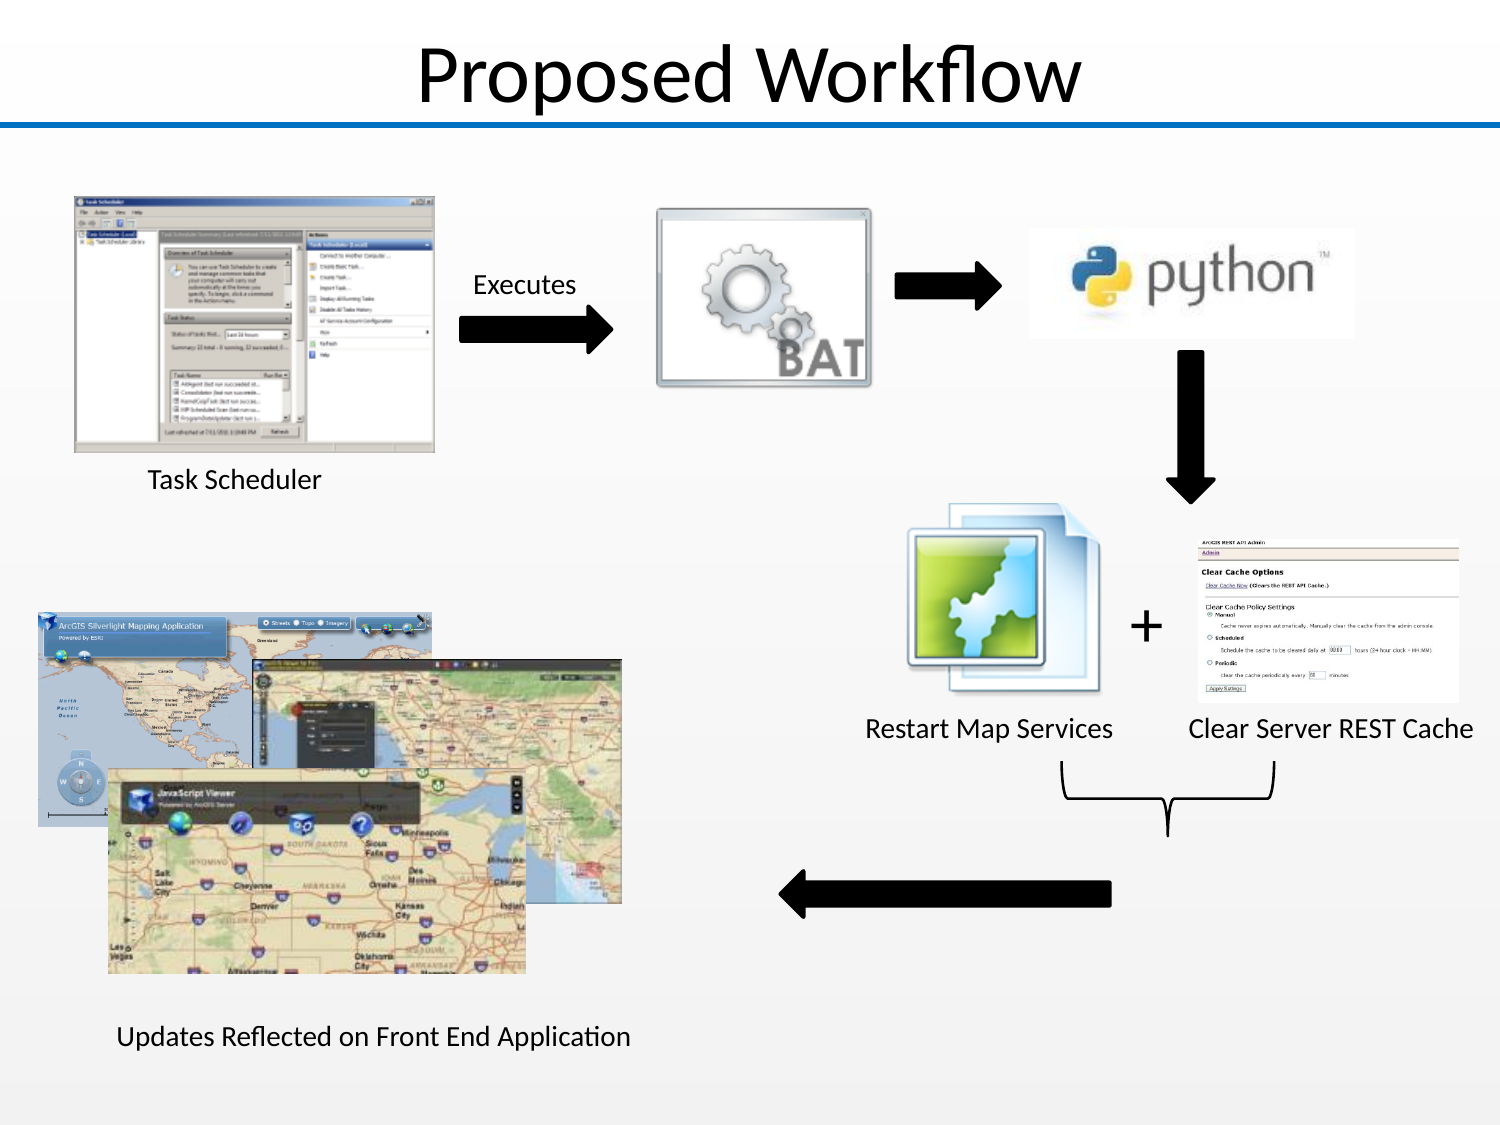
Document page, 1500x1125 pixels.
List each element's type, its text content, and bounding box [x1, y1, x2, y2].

text_box Task Scheduler [132, 462, 338, 503]
text_box [459, 307, 614, 355]
picture [655, 198, 876, 419]
picture [37, 612, 622, 974]
text_box + [1115, 573, 1179, 668]
picture [902, 503, 1104, 704]
title Proposed Workflow [75, 0, 1425, 163]
text_box Clear Server REST Cache [1173, 701, 1490, 752]
picture [74, 196, 435, 454]
text_box [1060, 761, 1275, 837]
text_box Restart Map Services [850, 701, 1129, 752]
text_box [778, 869, 1112, 919]
text_box [1165, 350, 1216, 505]
picture [1029, 228, 1355, 339]
text_box Updates Reflected on Front End Application [101, 1010, 647, 1060]
text_box Executes [458, 258, 592, 308]
text_box [894, 261, 1002, 311]
picture [1198, 539, 1459, 703]
